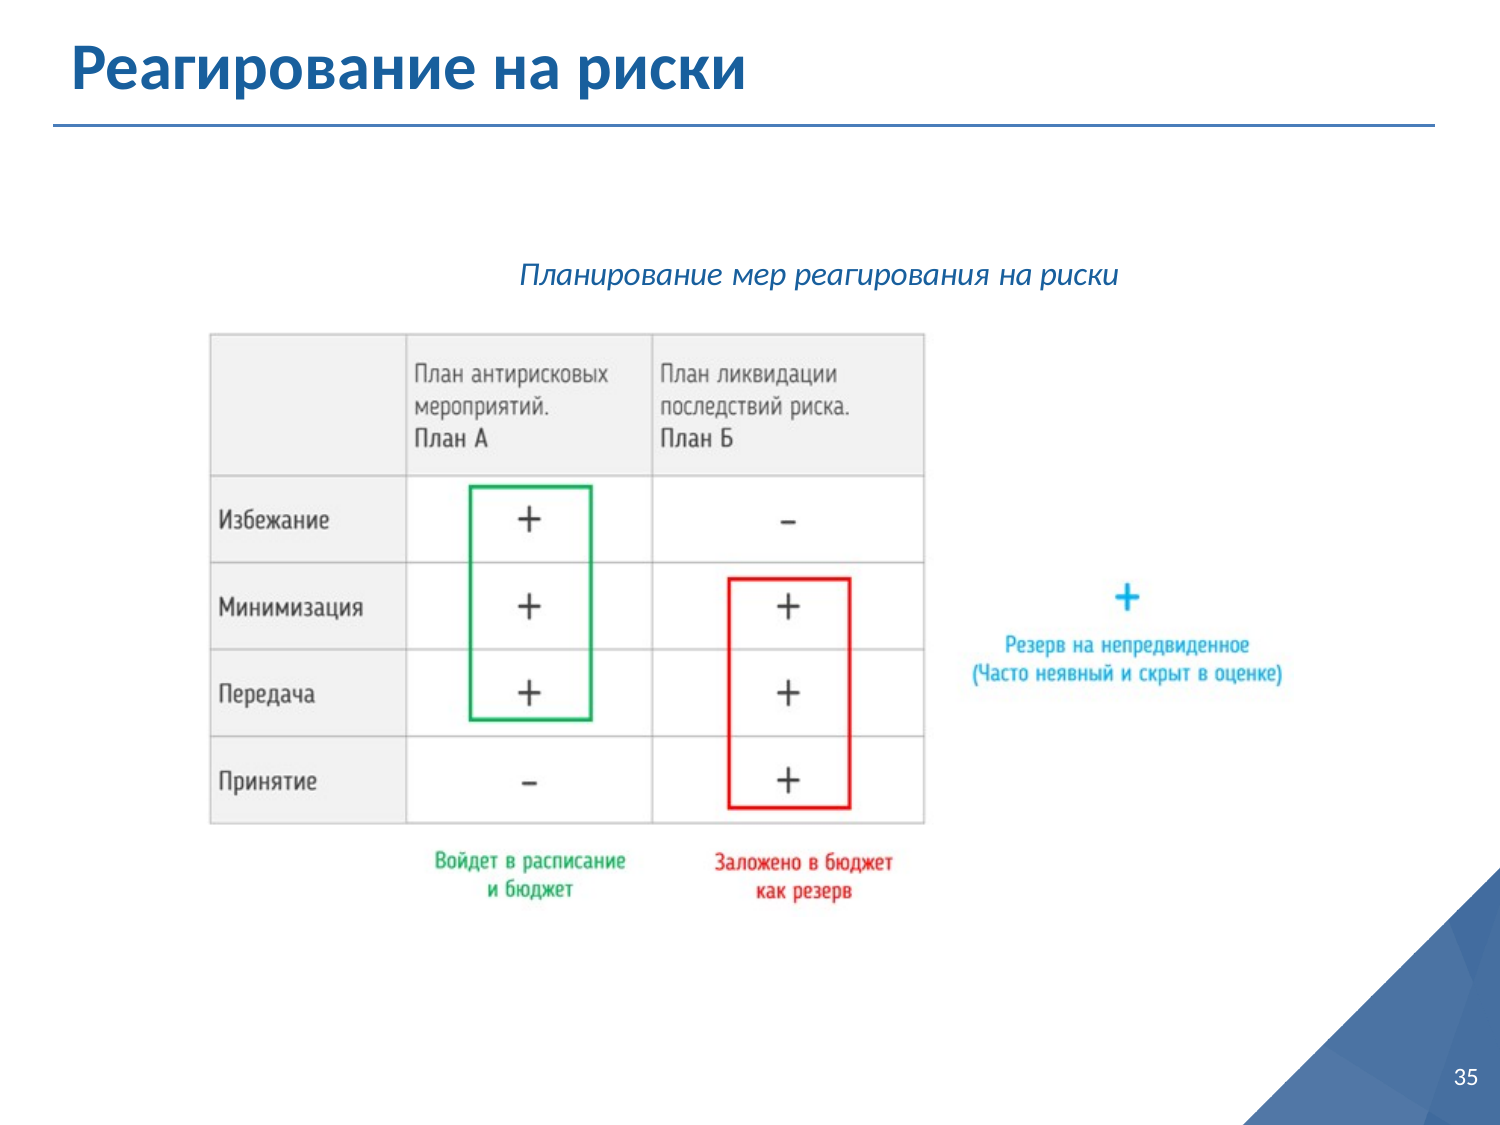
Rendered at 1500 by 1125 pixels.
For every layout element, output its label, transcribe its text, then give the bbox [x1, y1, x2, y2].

slide_number 35 [1435, 1064, 1486, 1094]
text_box Планирование мер реагирования на риски [516, 250, 1129, 293]
text_box Реагирование на риски [69, 20, 750, 103]
picture [183, 284, 1500, 1125]
